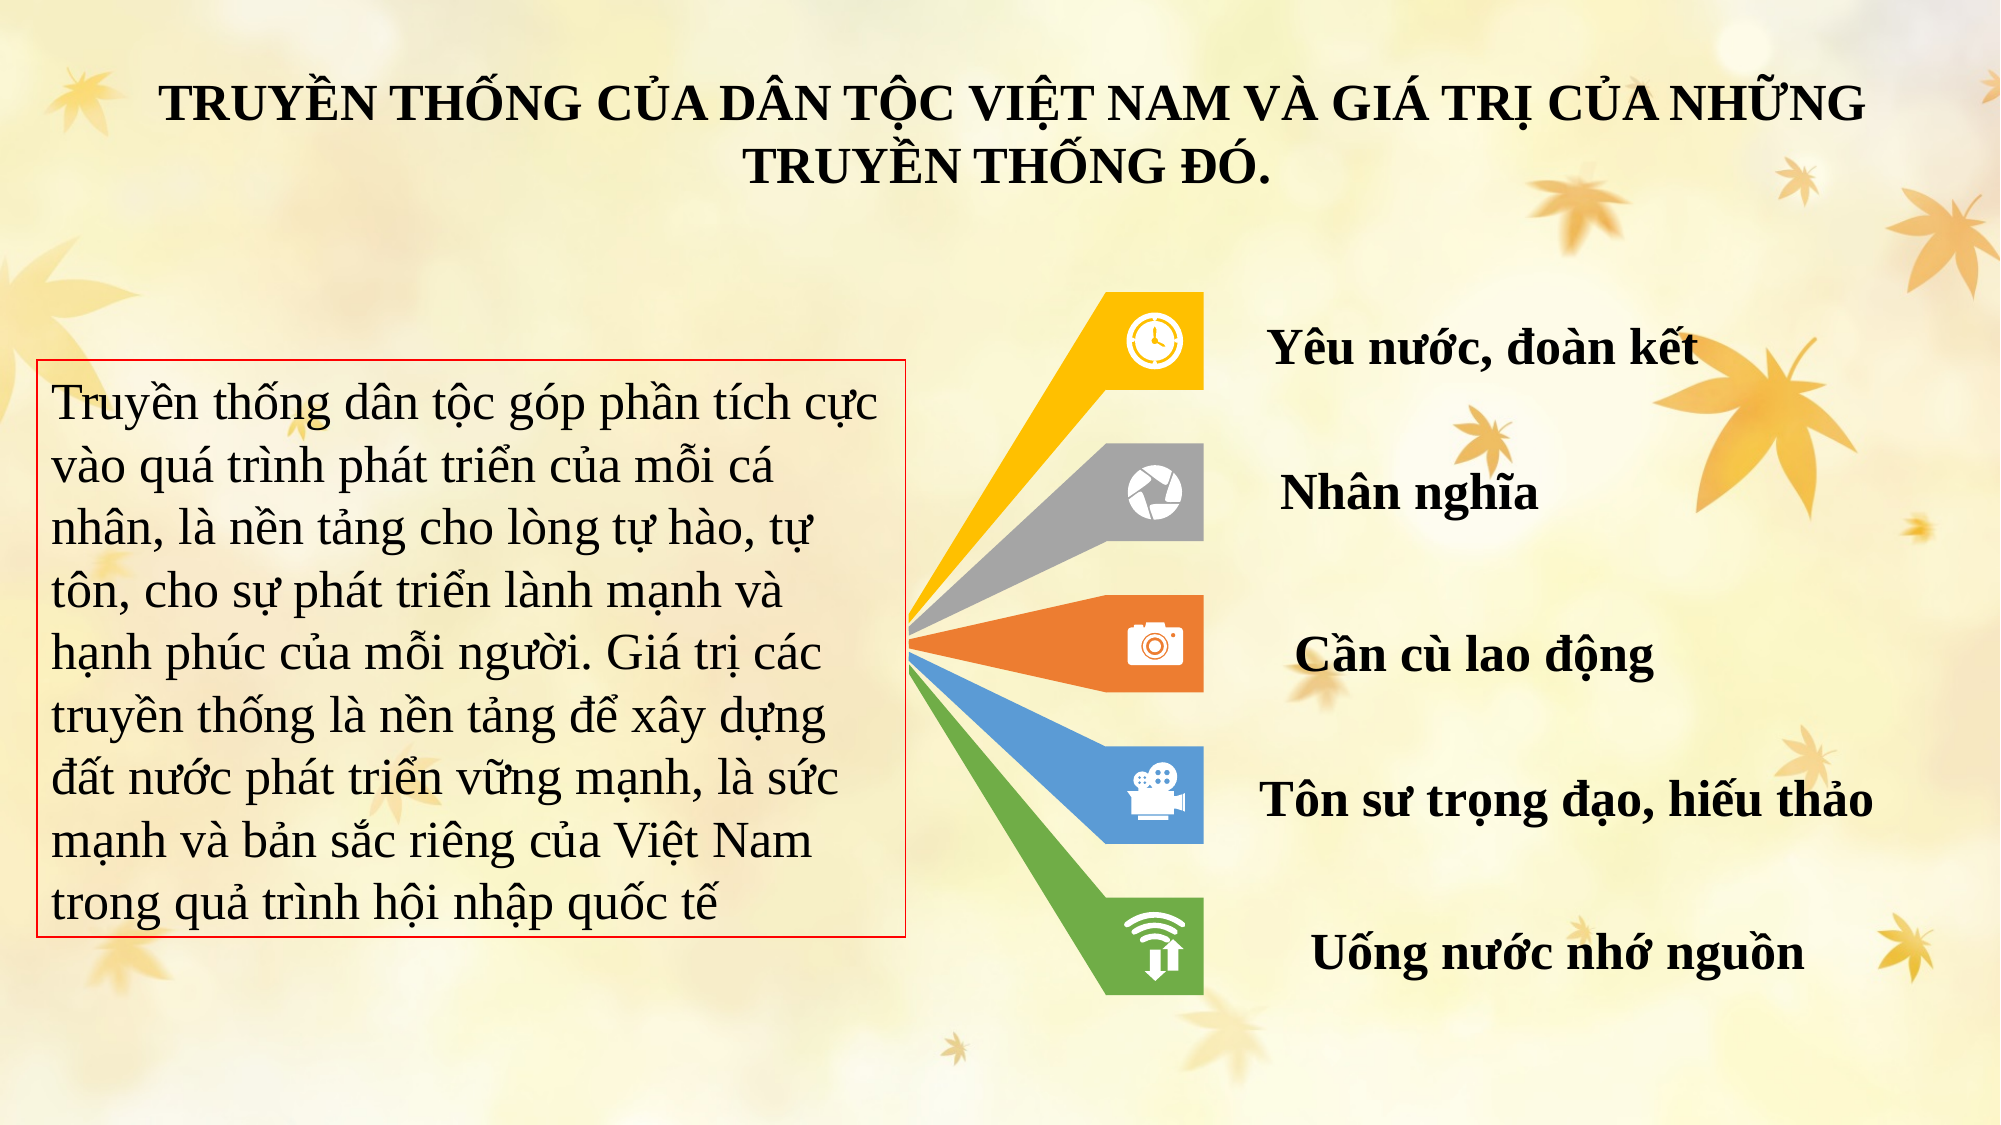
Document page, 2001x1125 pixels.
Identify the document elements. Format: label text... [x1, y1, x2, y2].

text_box [907, 650, 1108, 847]
text_box [1108, 897, 1205, 996]
text_box Uống nước nhớ nguồn [1295, 909, 1834, 987]
text_box [908, 663, 1108, 999]
text_box [1125, 761, 1186, 821]
text_box [907, 593, 1108, 694]
text_box Cần cù lao động [1279, 612, 1683, 690]
text_box [1108, 442, 1205, 542]
text_box [1125, 311, 1185, 371]
text_box TRUYỀN THỐNG CỦA DÂN TỘC VIỆT NAM VÀ GIÁ TRỊ CỦA NHỮNG TRUYỀN THỐNG ĐÓ. [66, 61, 1960, 201]
picture [0, 0, 2000, 1125]
text_box [907, 288, 1108, 625]
text_box [1126, 621, 1185, 667]
text_box [1107, 291, 1205, 391]
text_box [1107, 594, 1205, 693]
text_box Truyền thống dân tộc góp phần tích cực vào quá trình phát triển của mỗi cá nhân, là nền tảng cho lòng tự hào, tự tôn, cho sự phát triển lành mạnh và hạnh phúc của mỗi người. Giá trị các truyền thống là nền tảng để xây dựng đất nước phát triển vững mạnh, là sức mạnh và bản sắc riêng của Việt Nam trong quả trình hội nhập quốc tế [37, 360, 906, 938]
text_box [1123, 910, 1186, 936]
text_box [907, 441, 1108, 638]
text_box Tôn sư trọng đạo, hiếu thảo [1245, 757, 1957, 835]
text_box [1138, 932, 1187, 983]
text_box Yêu nước, đoàn kết [1251, 305, 1855, 383]
text_box Nhân nghĩa [1265, 450, 1568, 528]
text_box [1107, 745, 1205, 845]
text_box [1126, 464, 1184, 521]
